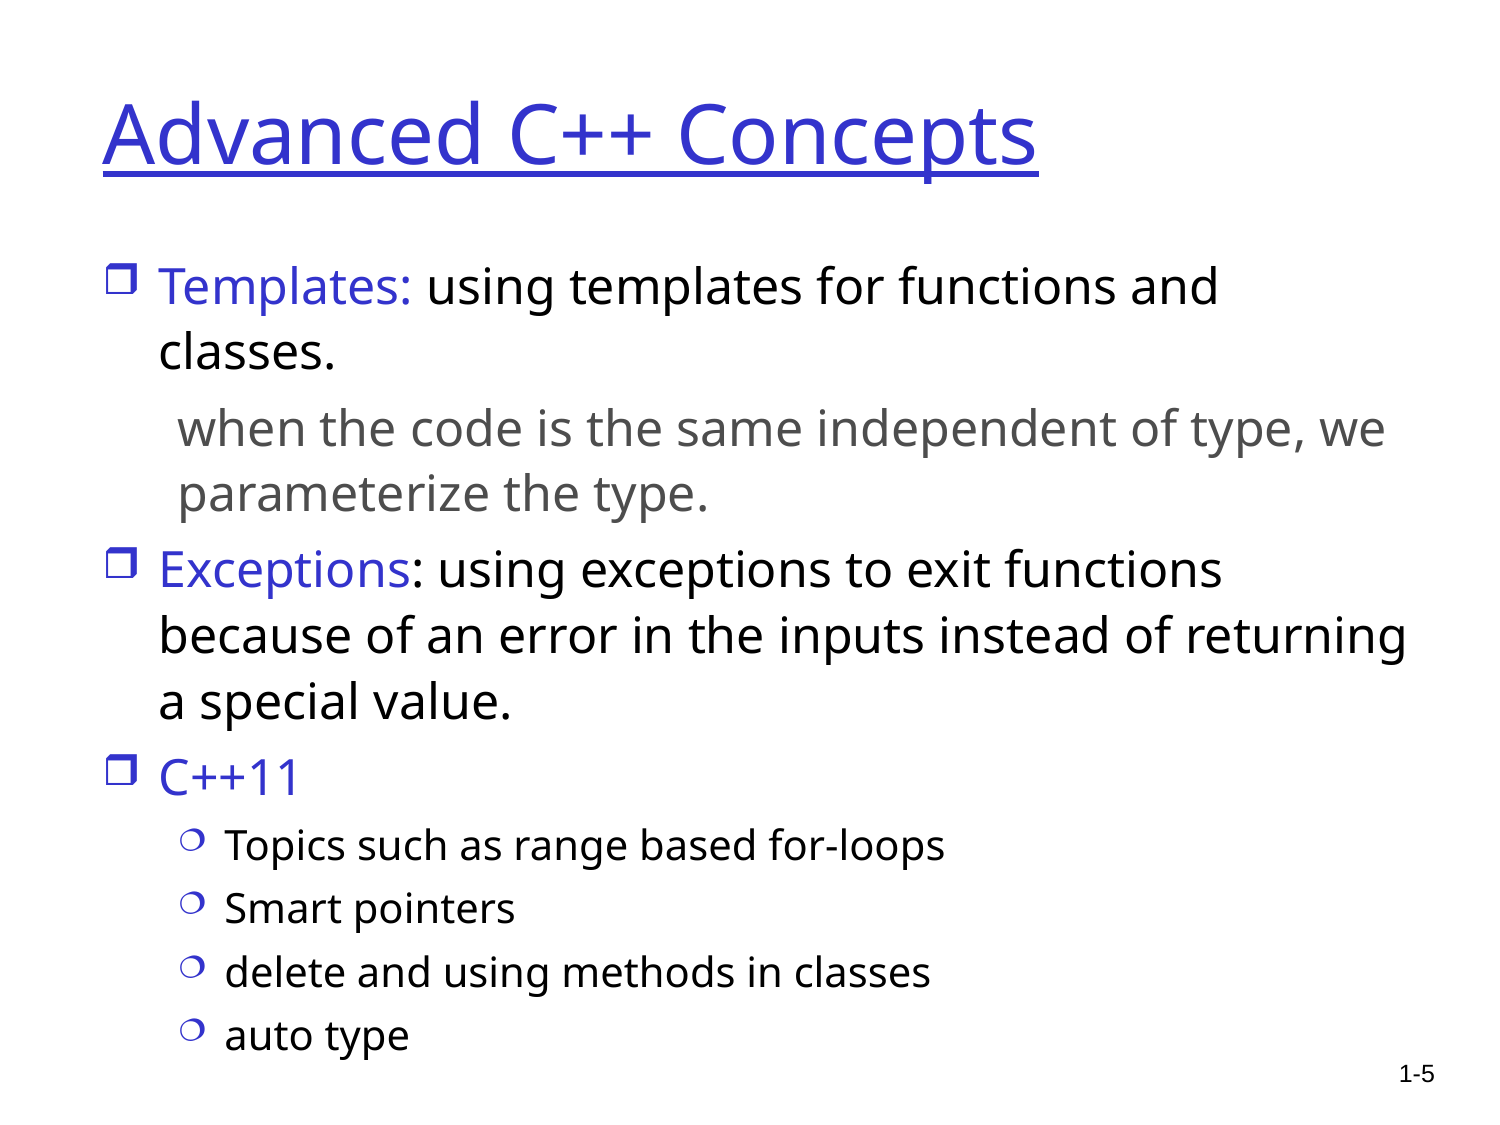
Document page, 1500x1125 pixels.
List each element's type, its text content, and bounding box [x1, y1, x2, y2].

title Advanced C++ Concepts [87, 37, 1363, 226]
list Templates: using templates for functions and classes. when the code is the same independent of type, we parameterize the type. Exceptions: using exceptions to exit functions because of an error in the inputs instead of returning a special value. C++11 Topics such as range based for-loops Smart pointers delete and using methods in classes auto type [87, 240, 1428, 1075]
slide_number 1-5 [1338, 1049, 1451, 1125]
